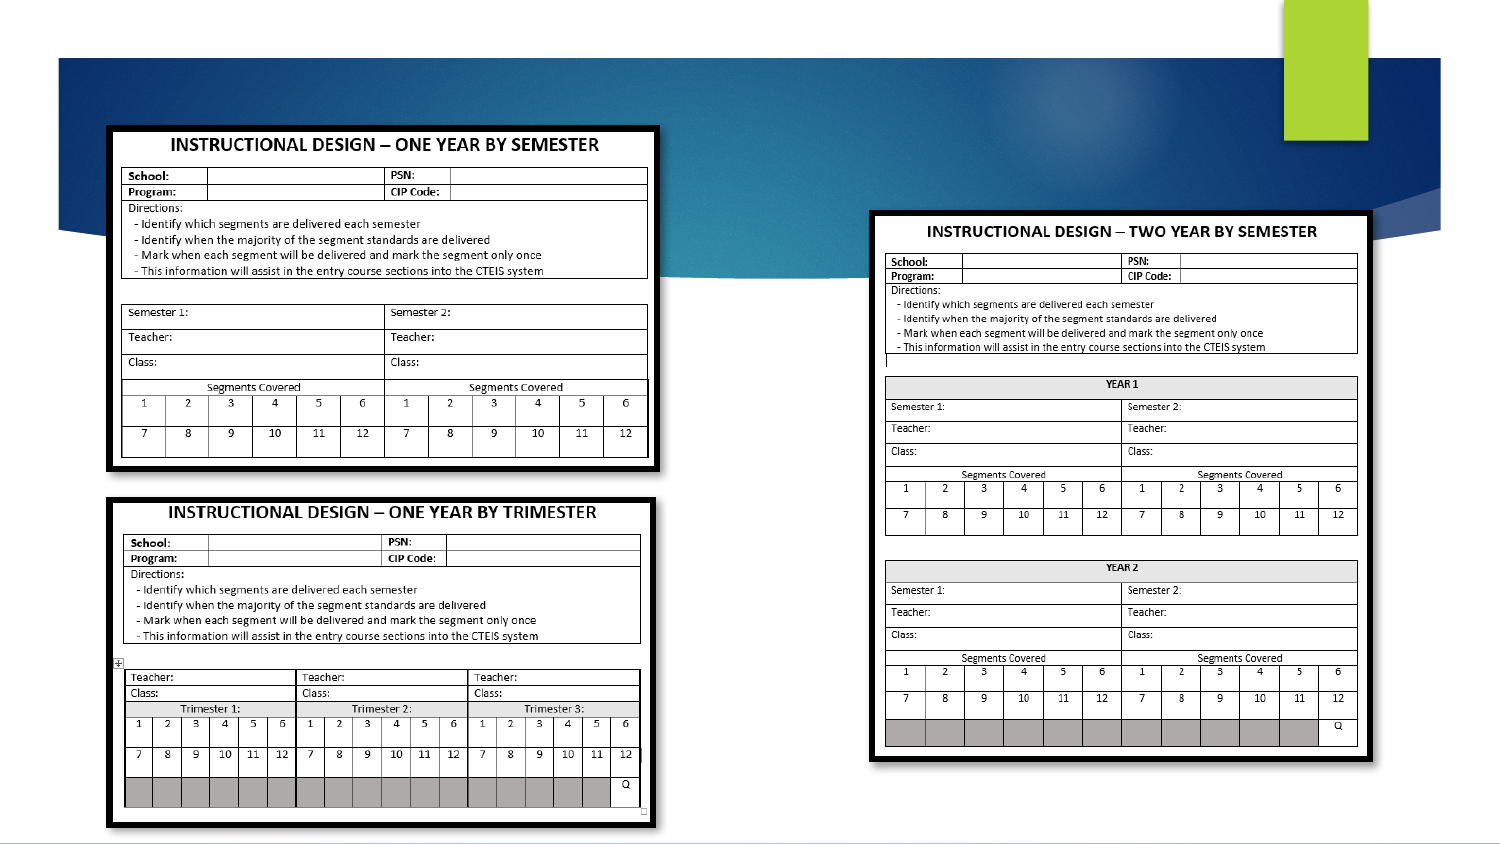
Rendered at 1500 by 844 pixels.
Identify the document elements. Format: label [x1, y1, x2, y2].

picture [59, 58, 1041, 236]
text_box [112, 131, 1368, 823]
picture [1126, 58, 1284, 131]
picture [1368, 58, 1440, 210]
